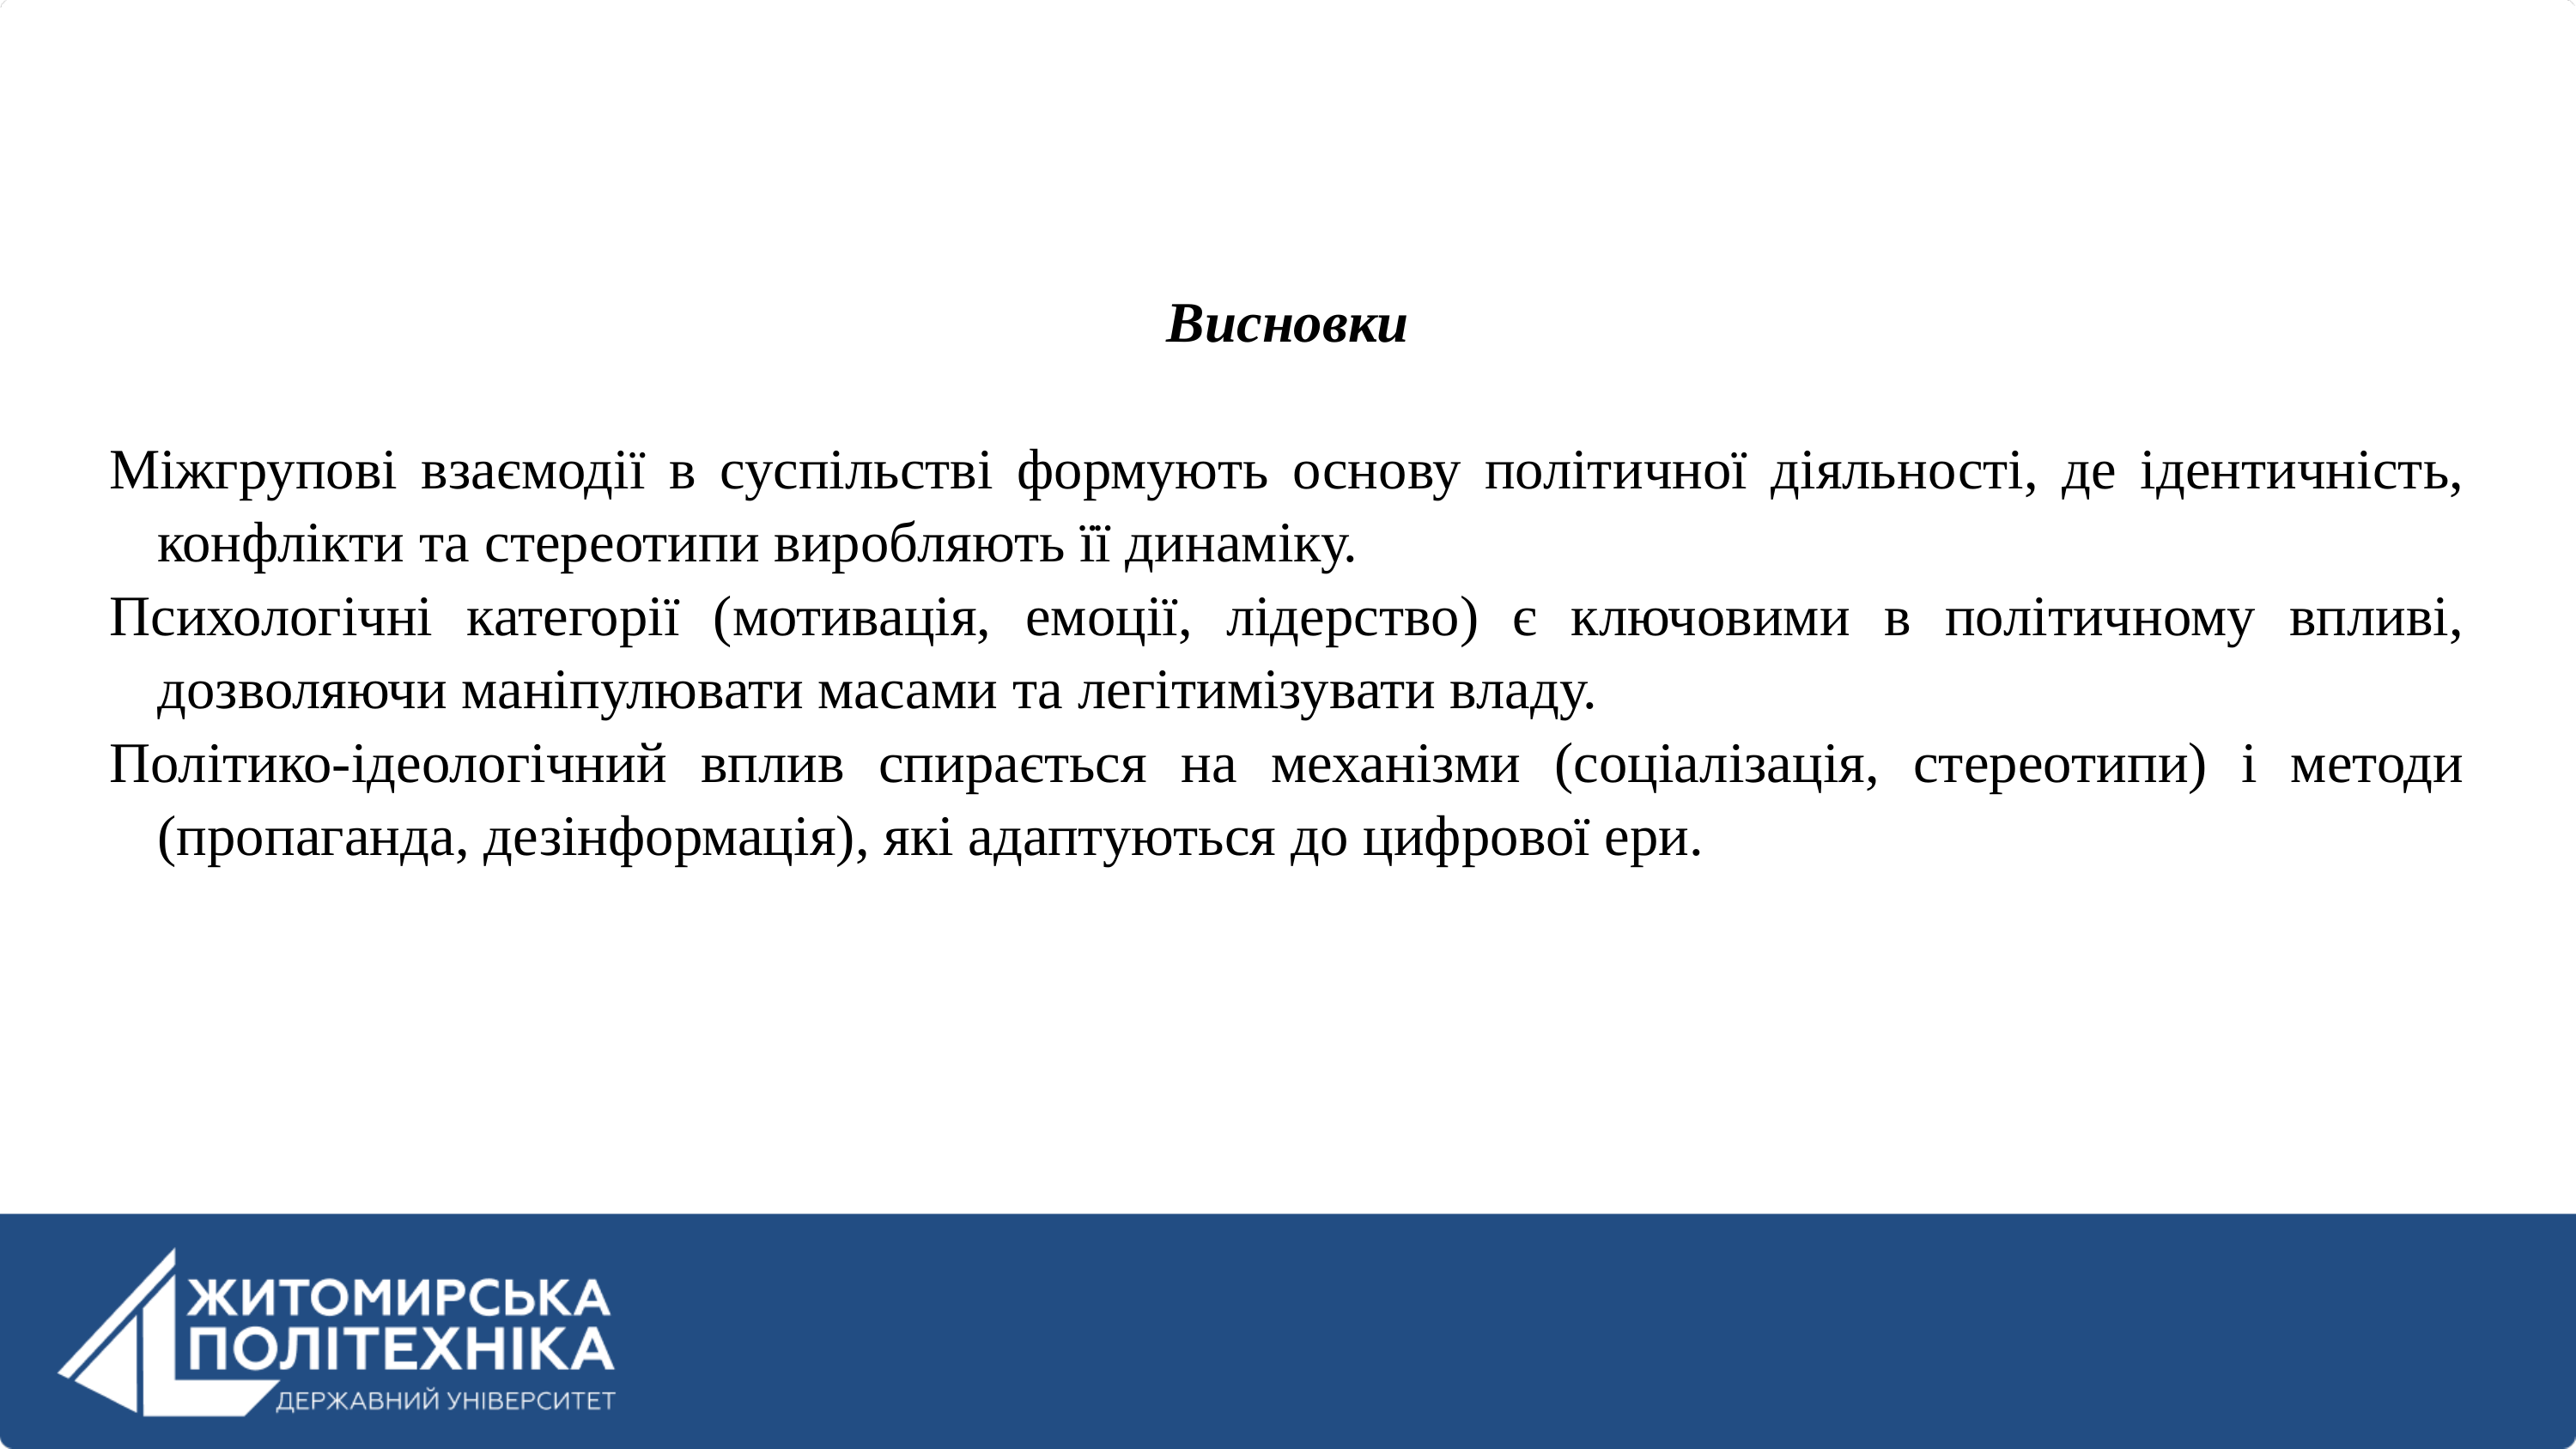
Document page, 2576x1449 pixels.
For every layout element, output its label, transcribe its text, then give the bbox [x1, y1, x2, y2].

text_box Висновки Міжгрупові взаємодії в суспільстві формують основу політичної діяльності, де ідентичність, конфлікти та стереотипи виробляють її динаміку. Психологічні категорії (мотивація, емоції, лідерство) є ключовими в політичному впливі, дозволяючи маніпулювати масами та легітимізувати владу. Політико-ідеологічний вплив спирається на механізми (соціалізація, стереотипи) і методи (пропаганда, дезінформація), які адаптуються до цифрової ери. [96, 273, 2480, 874]
text_box [0, 0, 2576, 1449]
